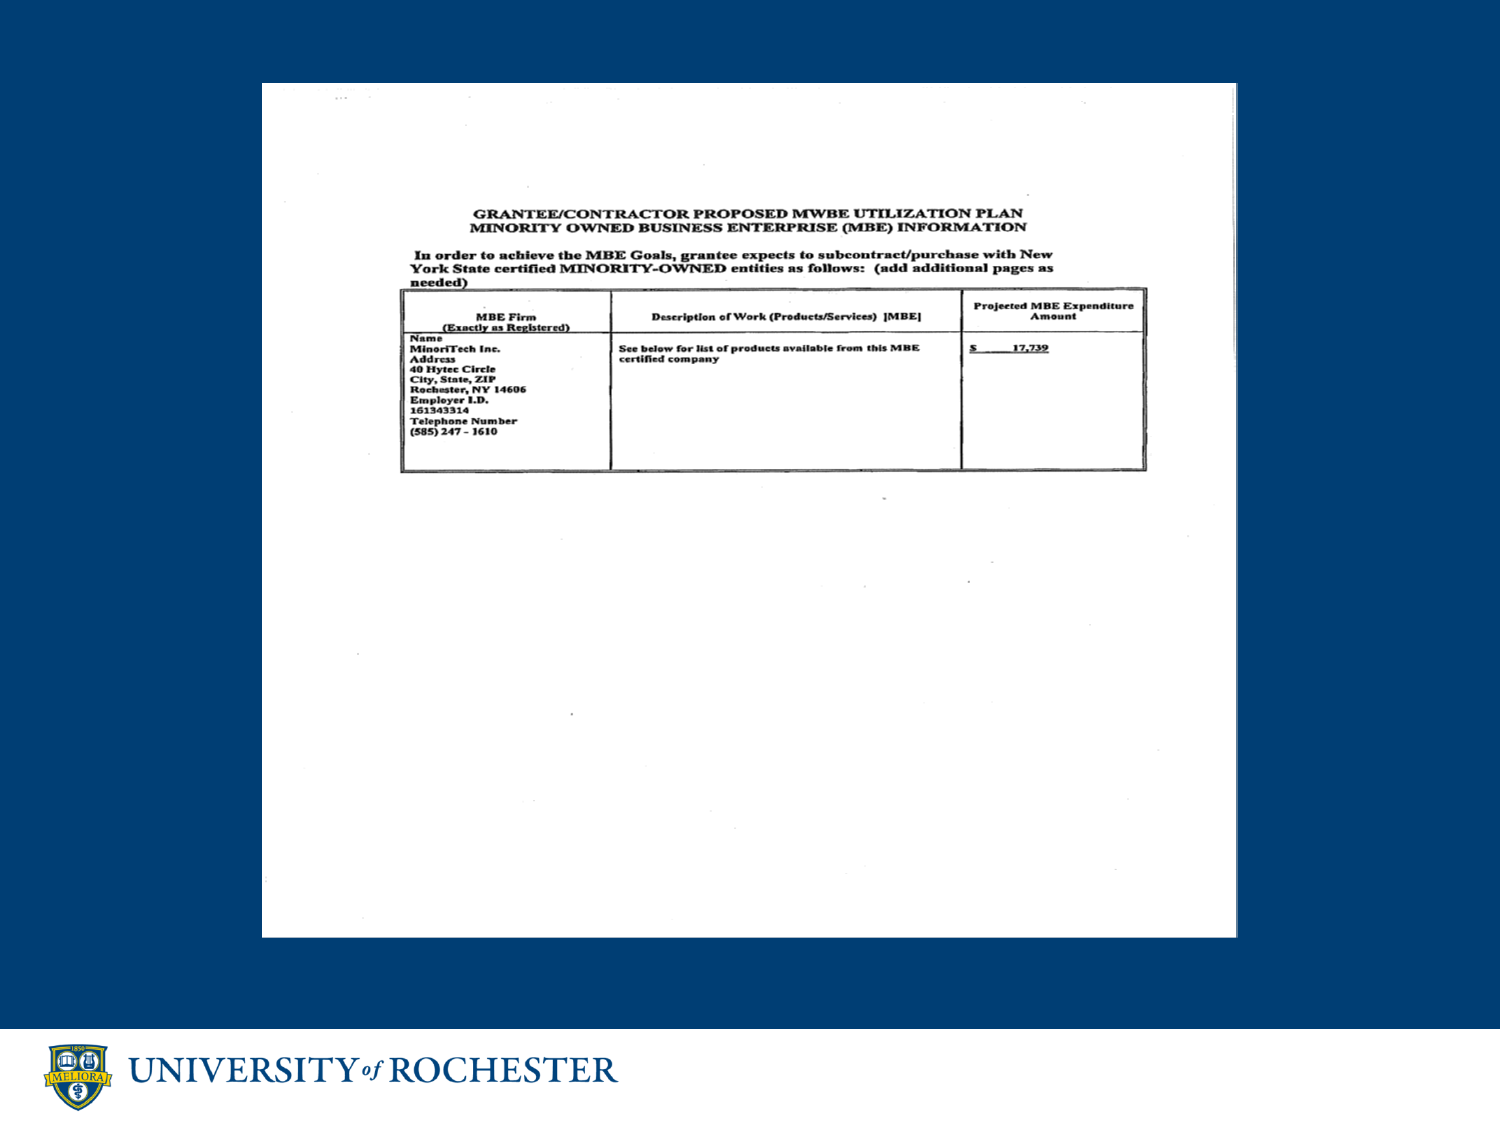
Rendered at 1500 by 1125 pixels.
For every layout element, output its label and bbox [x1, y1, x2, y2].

picture [0, 1029, 1500, 1125]
picture [262, 83, 1238, 938]
